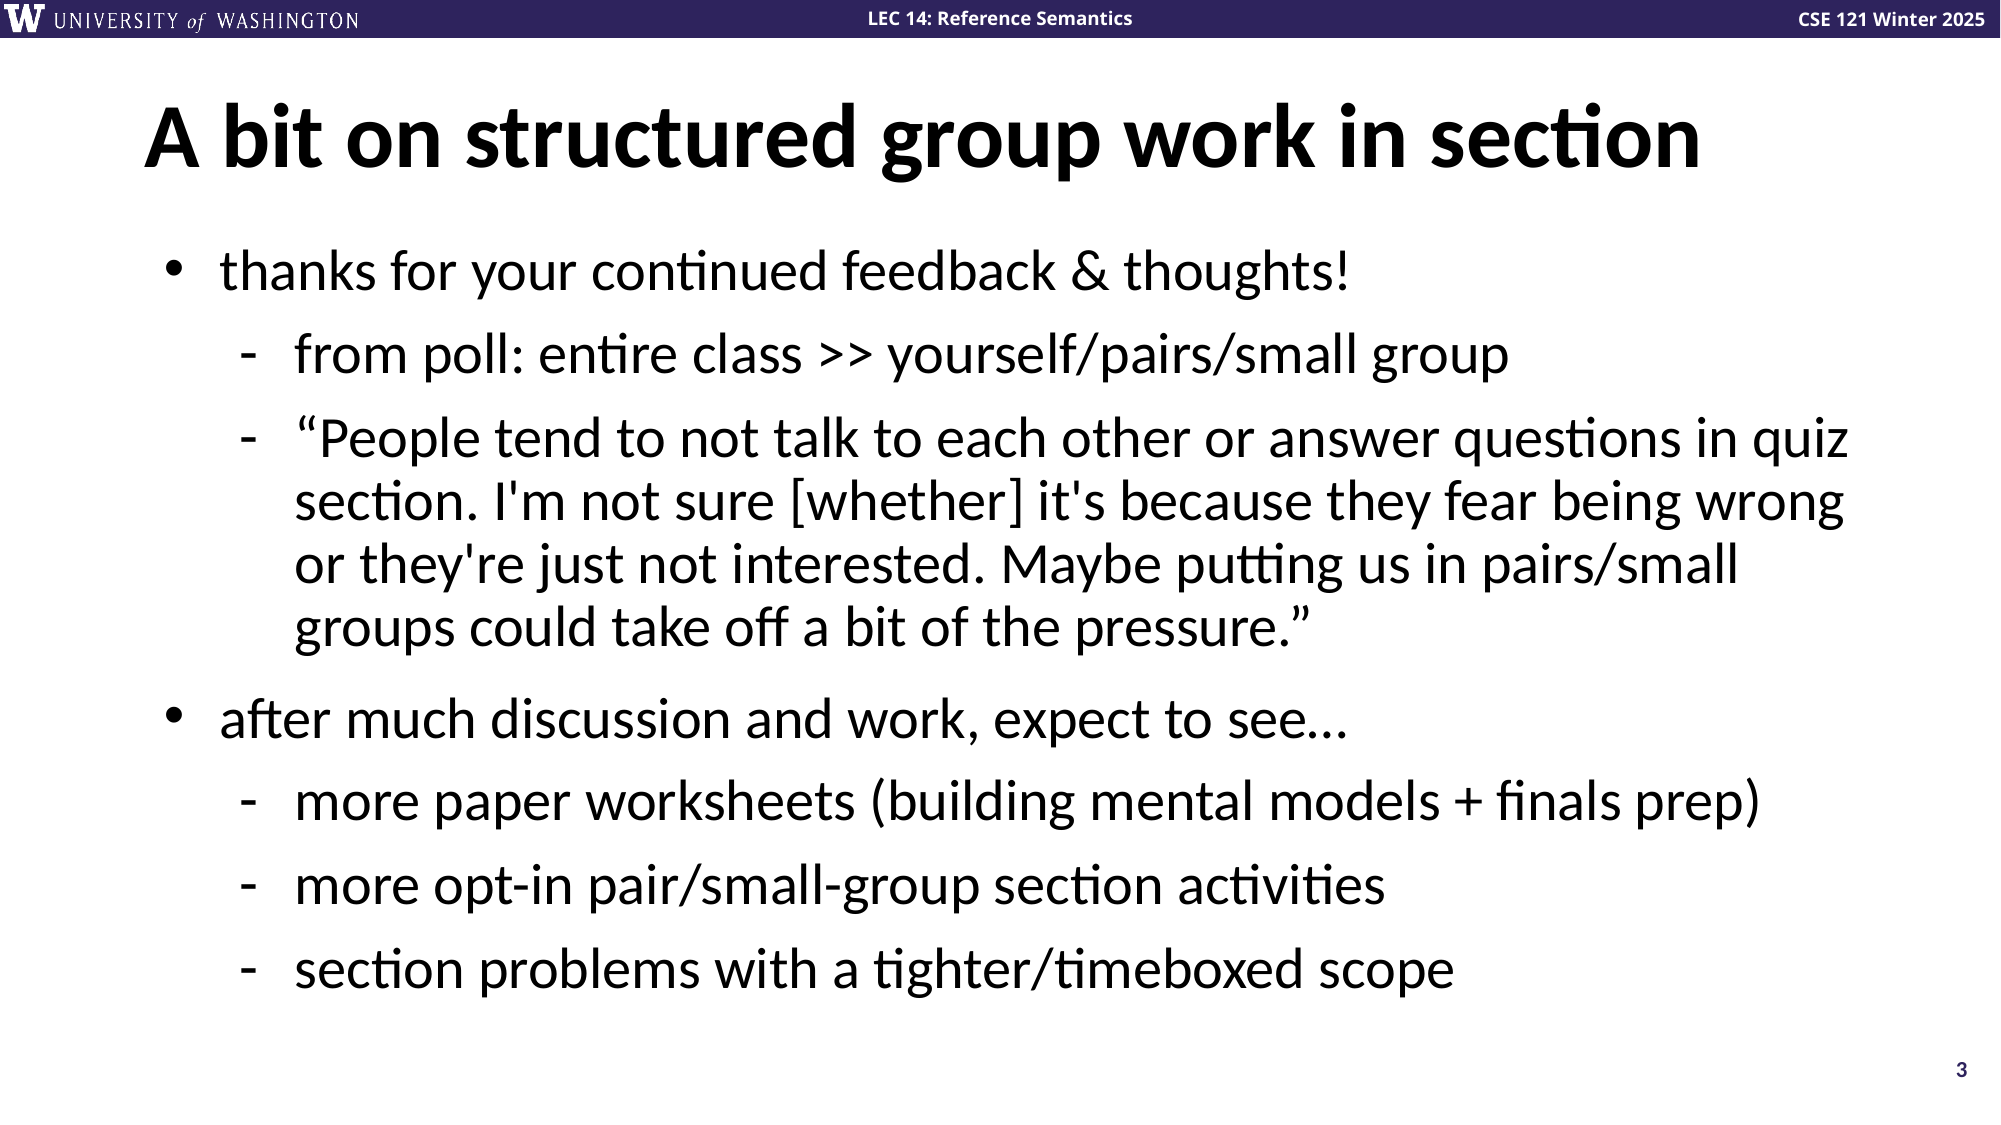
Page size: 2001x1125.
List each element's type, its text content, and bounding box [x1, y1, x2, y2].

list thanks for your continued feedback & thoughts! from poll: entire class >> yourself/pairs/small group “People tend to not talk to each other or answer questions in quiz section. I'm not sure [whether] it's because they fear being wrong or they're just not interested. Maybe putting us in pairs/small groups could take off a bit of the pressure.” after much discussion and work, expect to see… more paper worksheets (building mental models + finals prep) more opt-in pair/small-group section activities section problems with a tighter/timeboxed scope [137, 224, 1863, 1014]
title A bit on structured group work in section [137, 74, 1863, 200]
picture [4, 4, 358, 33]
slide_number 3 [1934, 1047, 1975, 1090]
